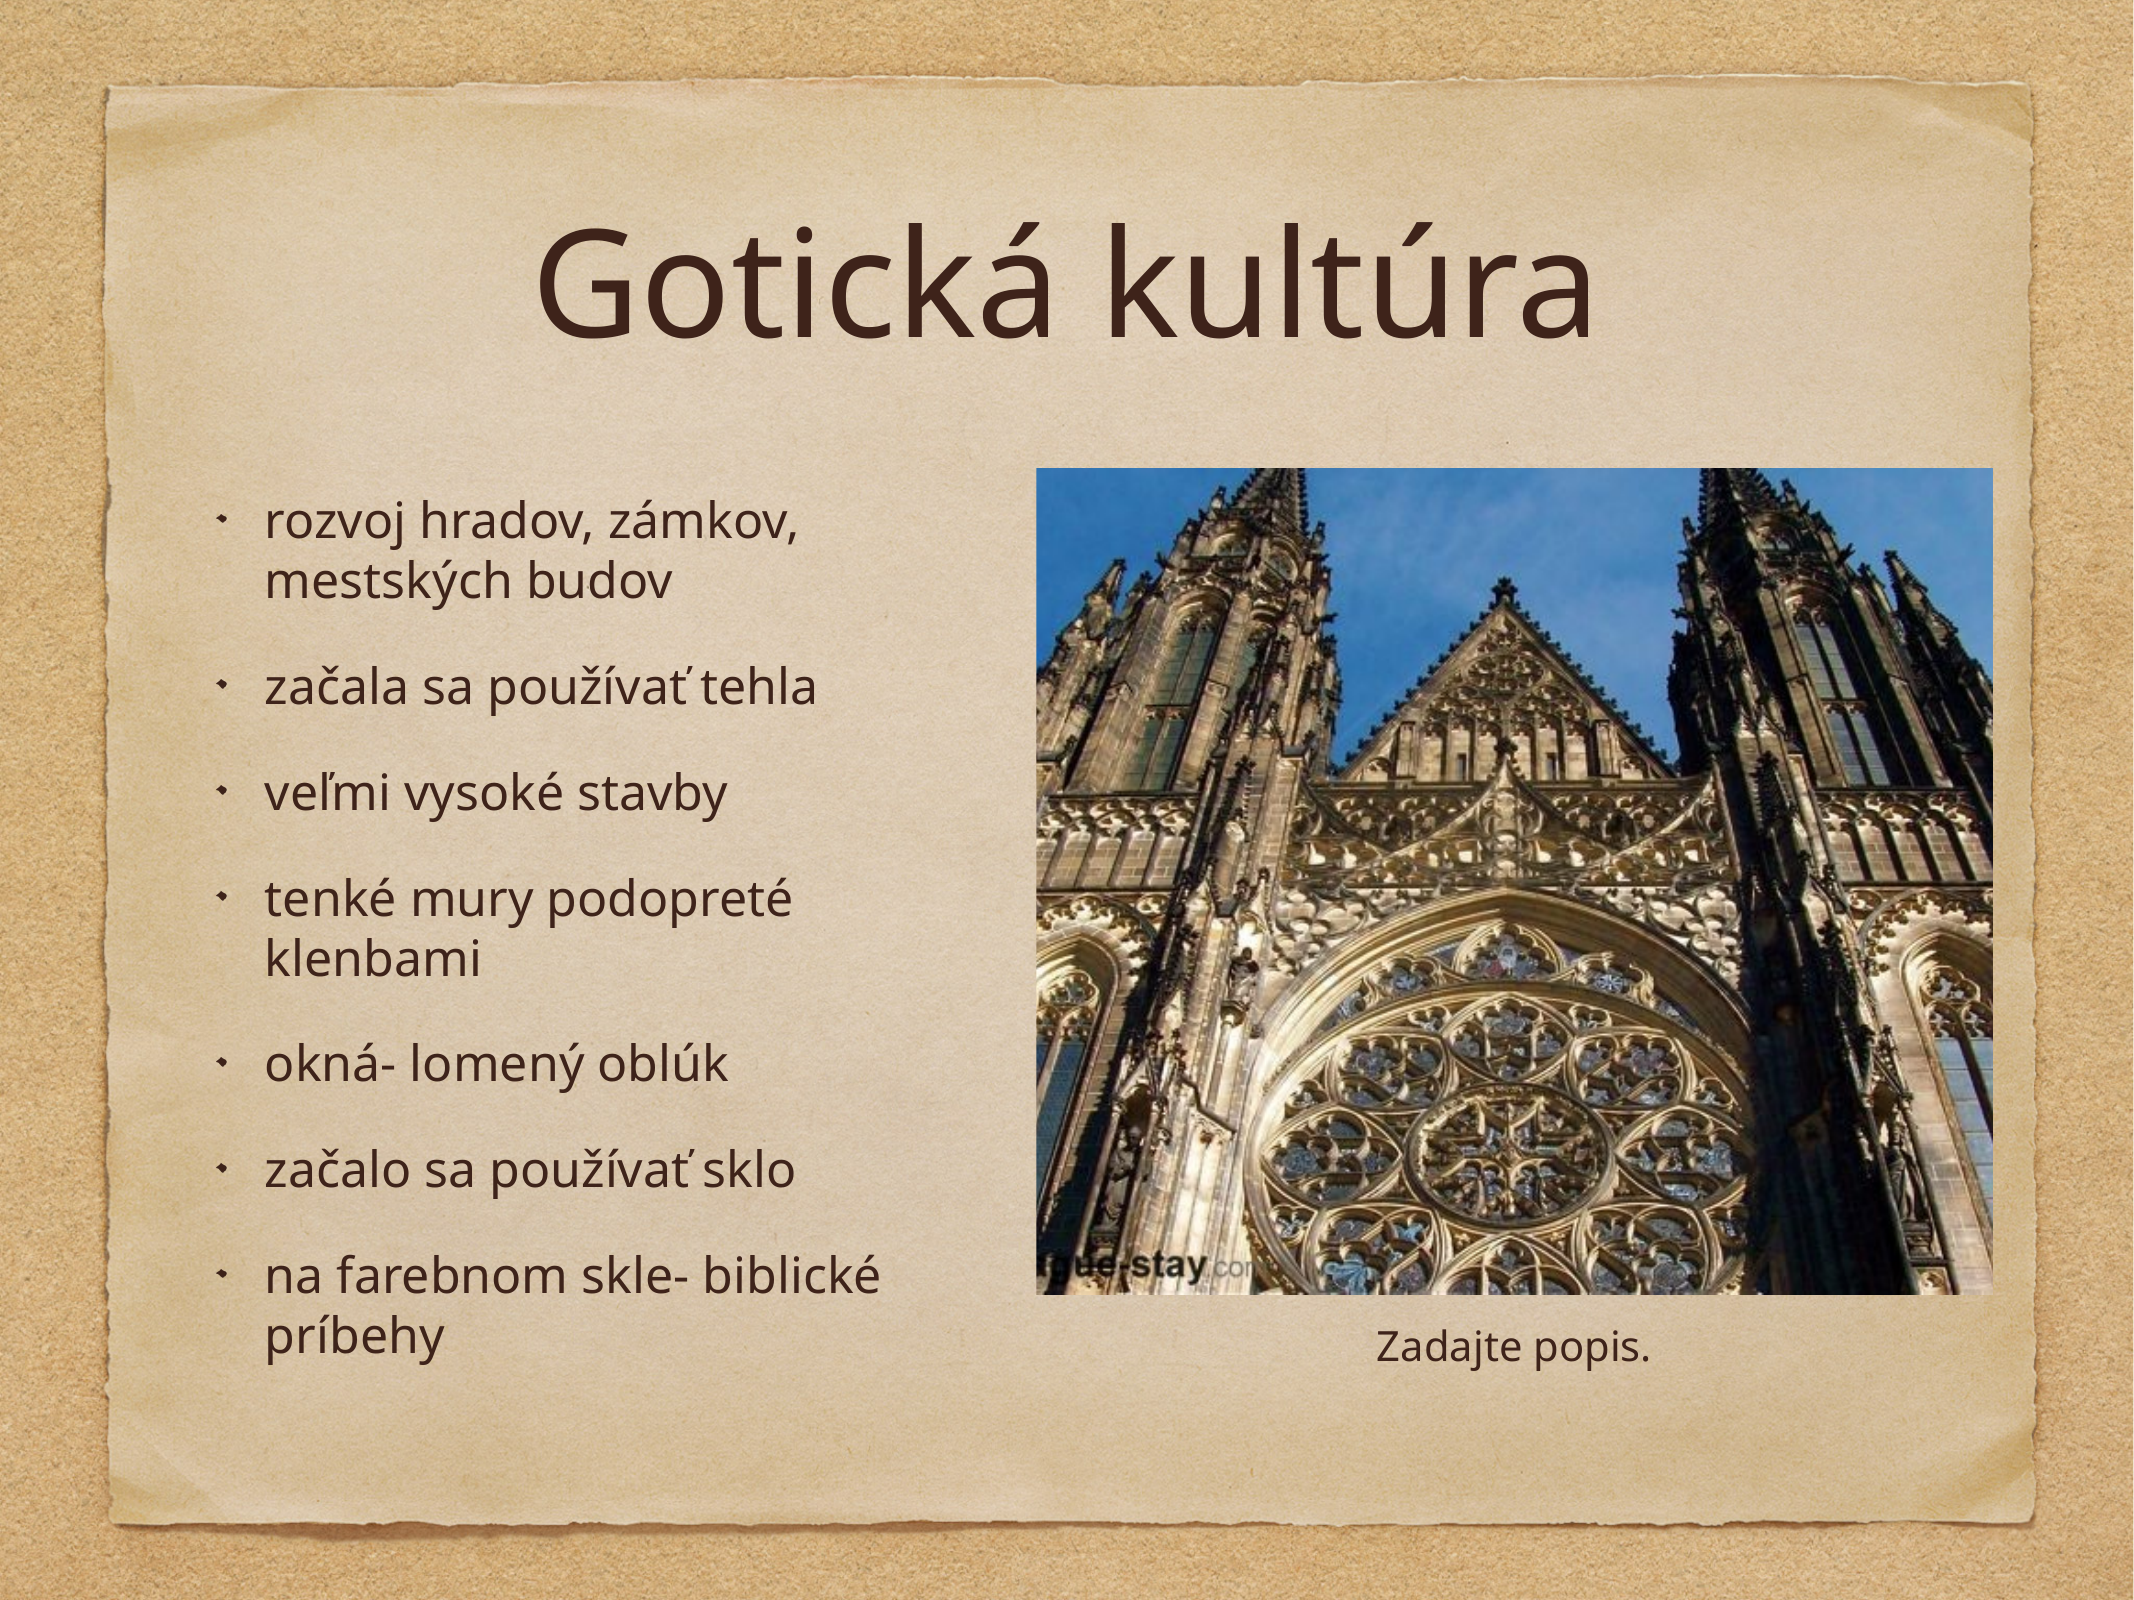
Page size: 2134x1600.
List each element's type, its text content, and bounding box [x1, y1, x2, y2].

picture [0, 0, 2134, 1600]
title Gotická kultúra [207, 103, 1926, 451]
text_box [1036, 468, 1994, 1399]
list rozvoj hradov, zámkov, mestských budov začala sa používať tehla veľmi vysoké stavby tenké mury podopreté klenbami okná- lomený oblúk začalo sa používať sklo na farebnom skle- biblické príbehy [207, 461, 1032, 1391]
